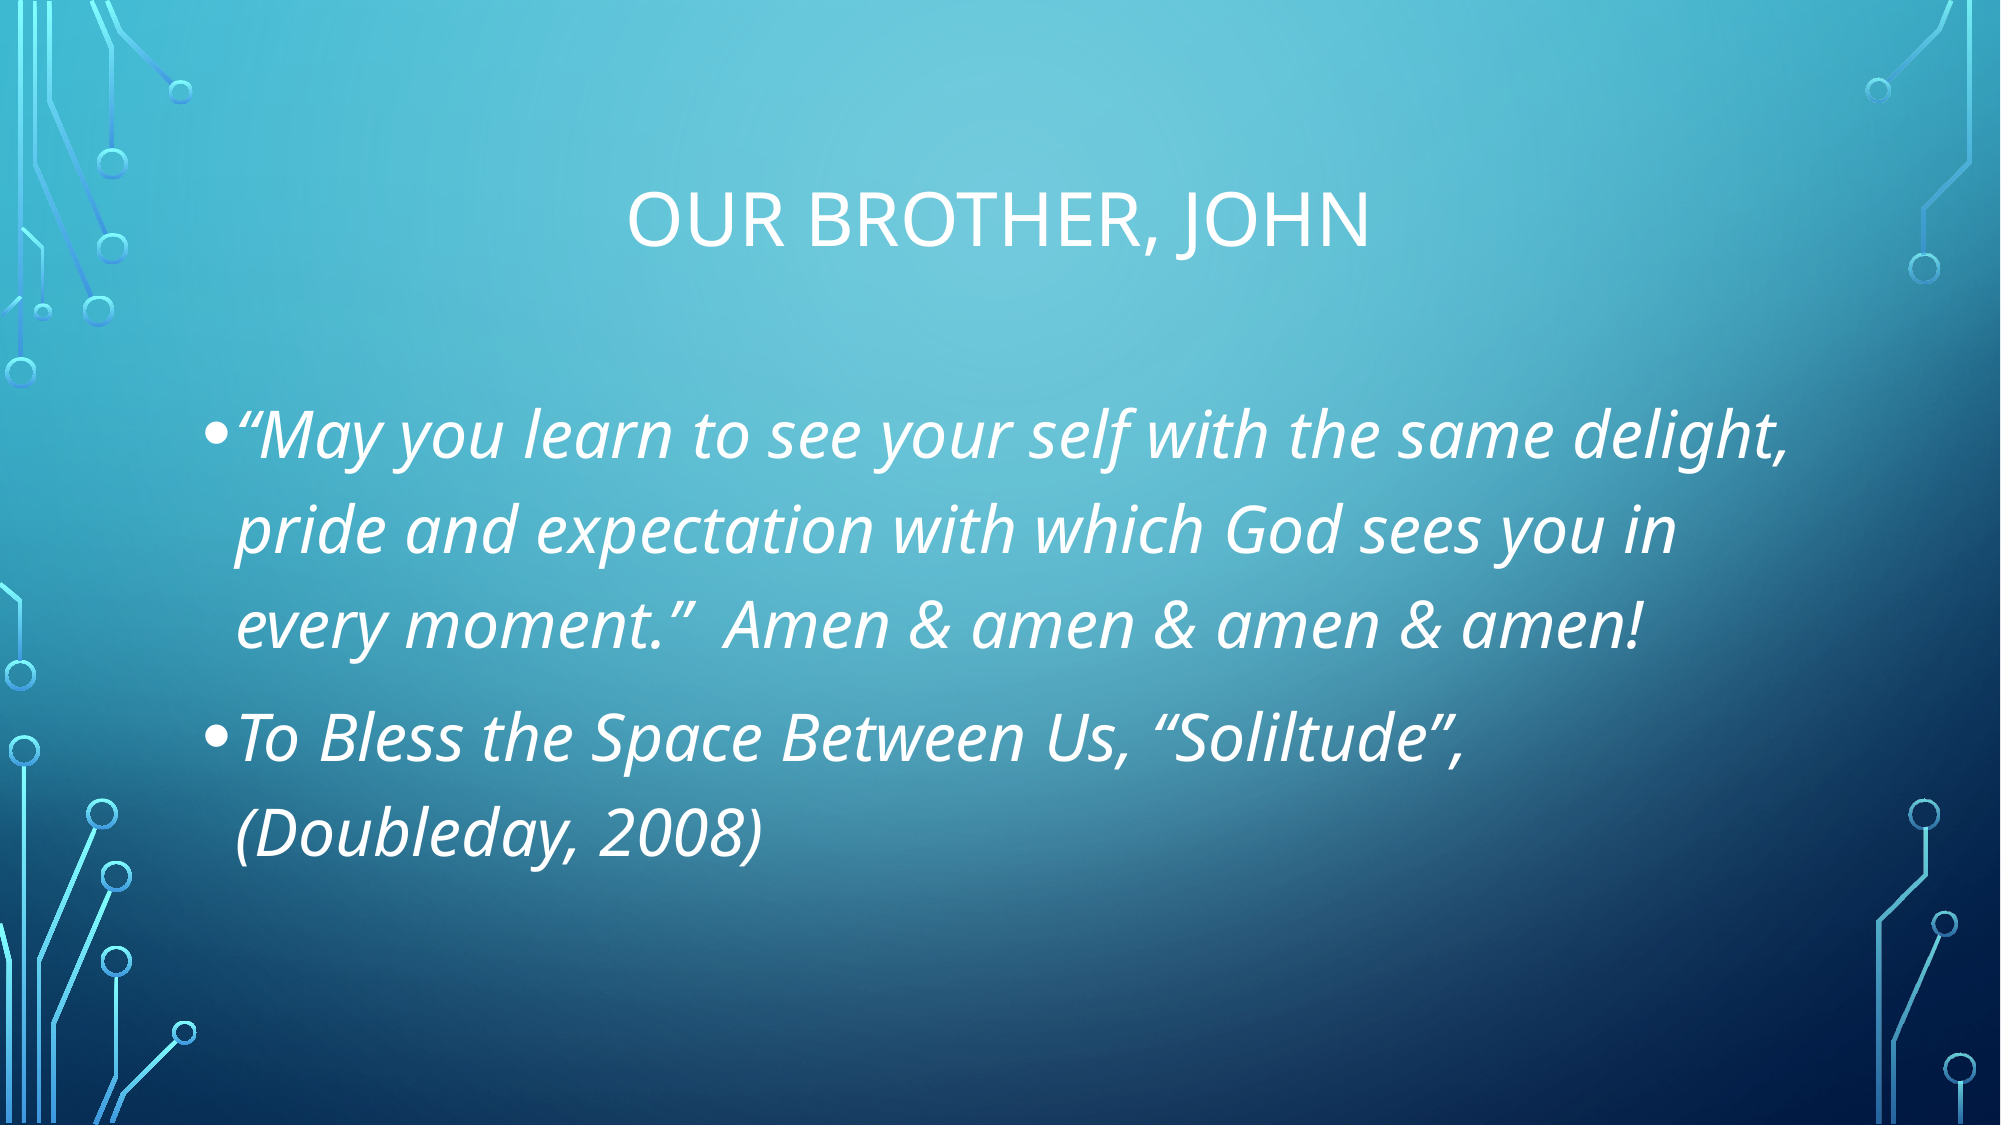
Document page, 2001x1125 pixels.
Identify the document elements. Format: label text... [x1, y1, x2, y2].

title Our brother, John [187, 101, 1813, 344]
list “May you learn to see your self with the same delight, pride and expectation with which God sees you in every moment.” Amen & amen & amen & amen! To Bless the Space Between Us, “Soliltude”, (Doubleday, 2008) [187, 369, 1813, 950]
